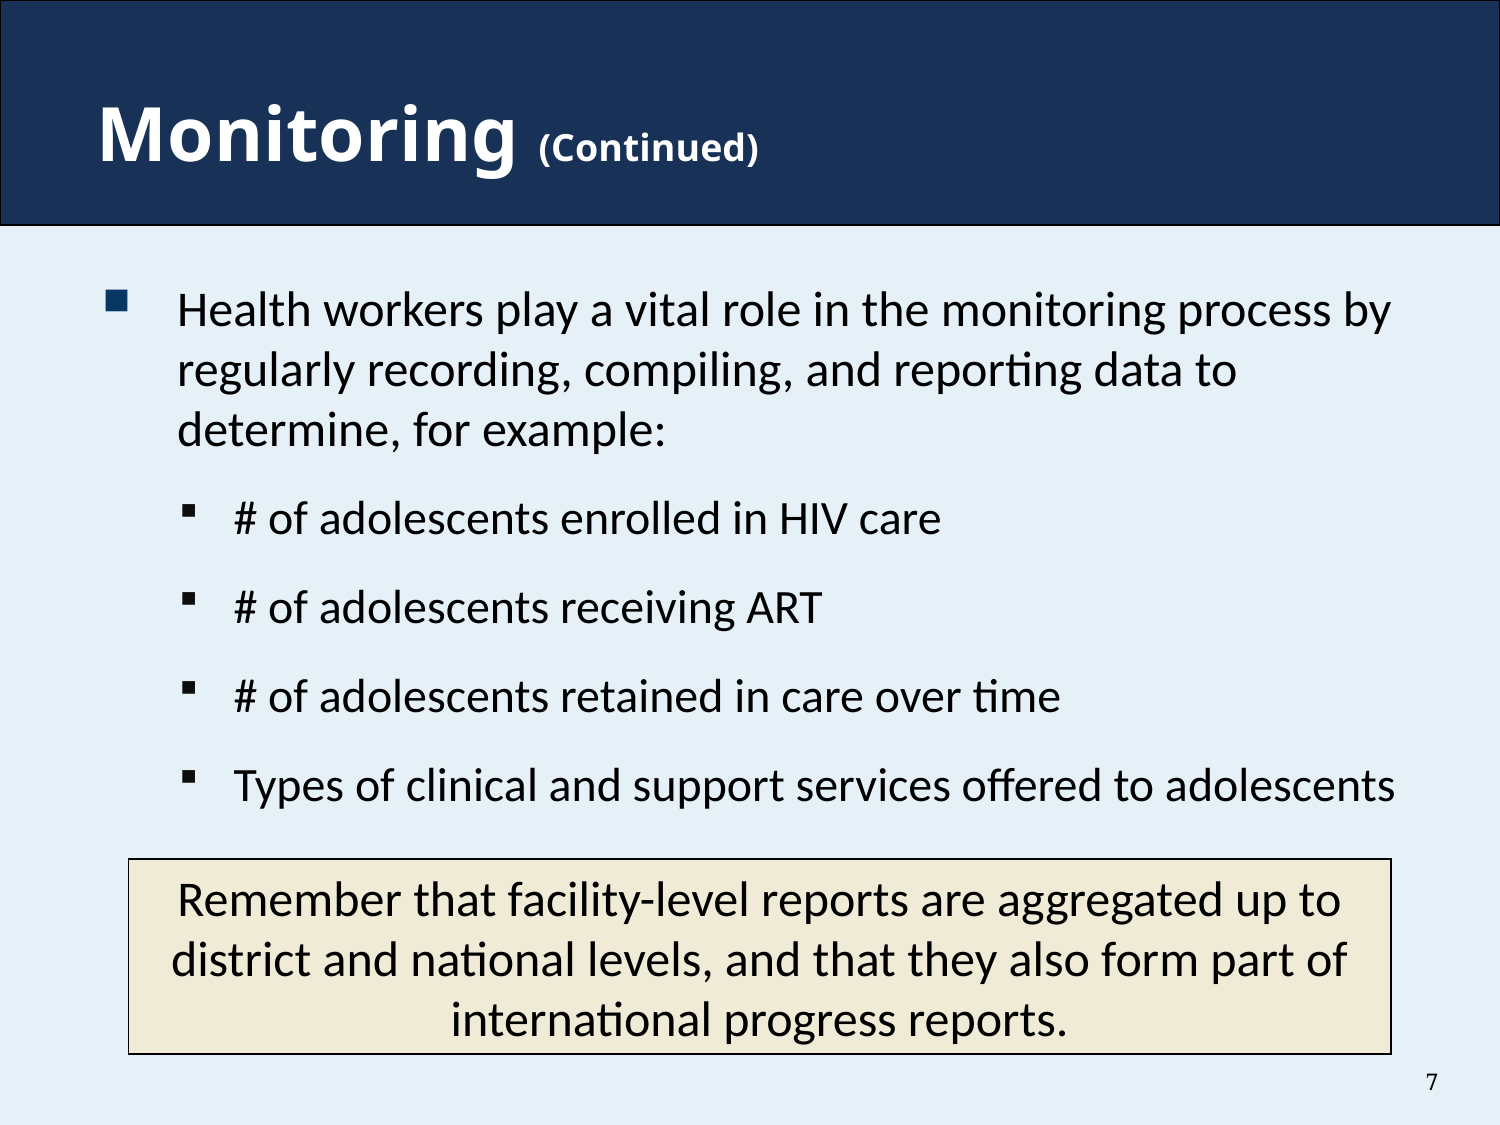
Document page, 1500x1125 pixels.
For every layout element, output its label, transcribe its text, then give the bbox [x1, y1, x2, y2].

title Monitoring (Continued) [81, 79, 1438, 263]
slide_number 7 [1362, 1053, 1454, 1114]
text_box Remember that facility-level reports are aggregated up to district and national levels, and that they also form part of international progress reports. [128, 859, 1391, 1054]
list Health workers play a vital role in the monitoring process by regularly recording, compiling, and reporting data to determine, for example: # of adolescents enrolled in HIV care # of adolescents receiving ART # of adolescents retained in care over time Types of clinical and support services offered to adolescents [87, 268, 1438, 949]
